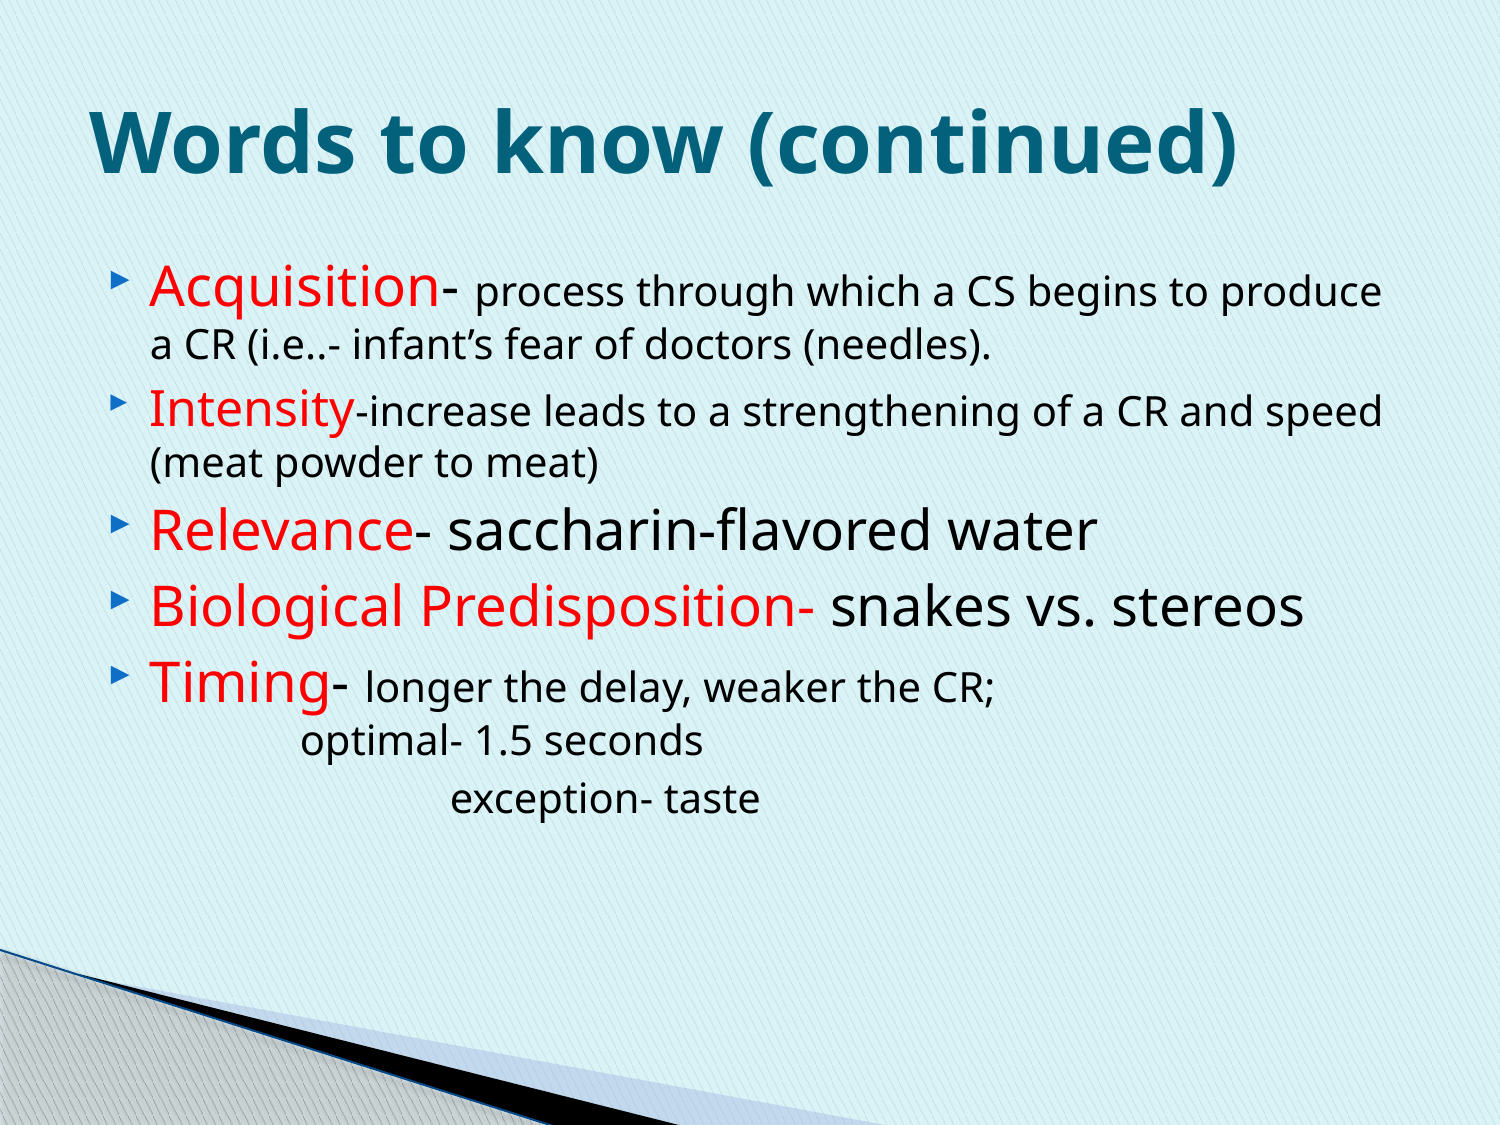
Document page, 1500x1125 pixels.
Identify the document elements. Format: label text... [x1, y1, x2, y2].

title Words to know (continued) [75, 45, 1425, 233]
list Acquisition- process through which a CS begins to produce a CR (i.e..- infant’s fear of doctors (needles). Intensity-increase leads to a strengthening of a CR and speed (meat powder to meat) Relevance- saccharin-flavored water Biological Predisposition- snakes vs. stereos Timing- longer the delay, weaker the CR; optimal- 1.5 seconds exception- taste [75, 243, 1425, 986]
